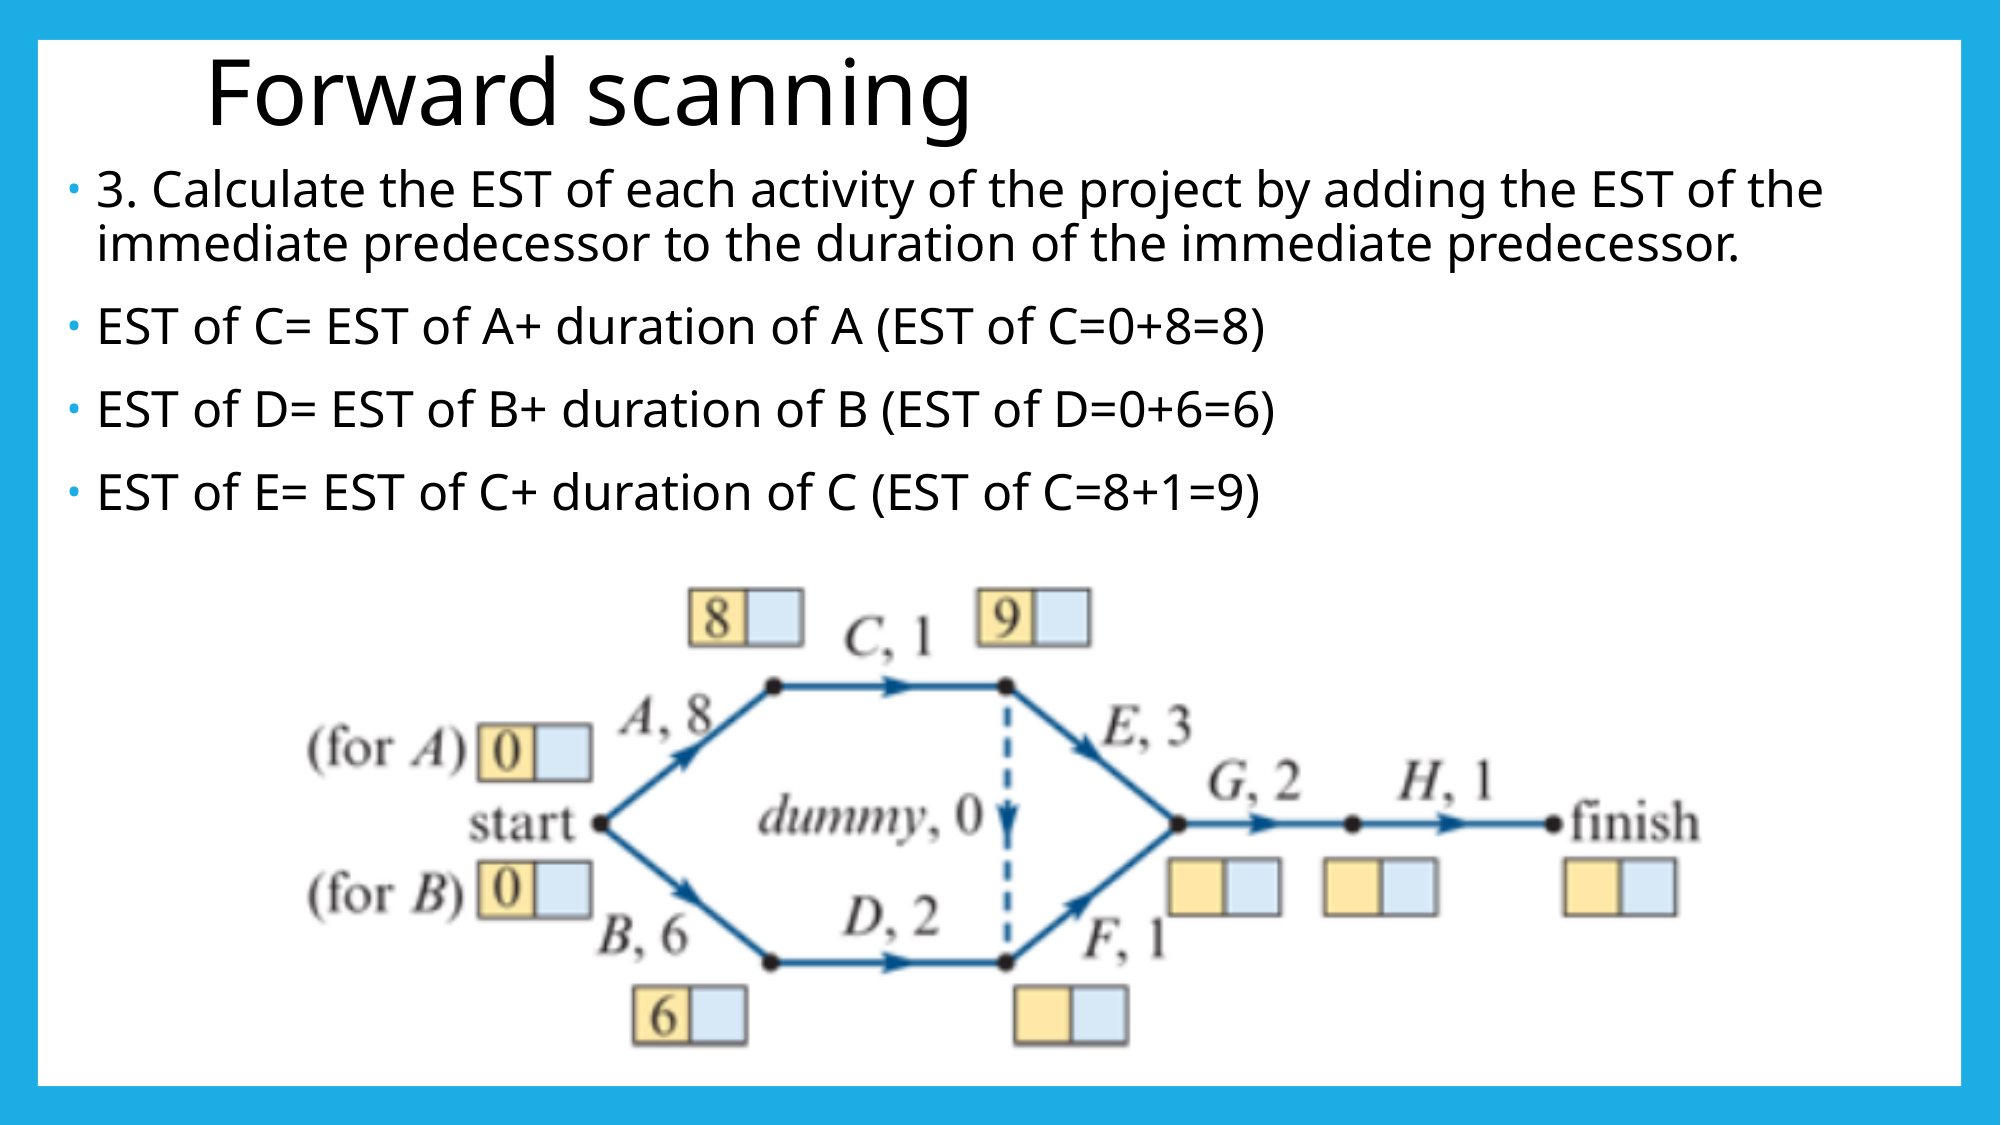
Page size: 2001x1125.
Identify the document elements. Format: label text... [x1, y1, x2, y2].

title Forward scanning [189, 36, 1810, 156]
picture [284, 562, 1716, 1061]
list 3. Calculate the EST of each activity of the project by adding the EST of the immediate predecessor to the duration of the immediate predecessor. EST of C= EST of A+ duration of A (EST of C=0+8=8) EST of D= EST of B+ duration of B (EST of D=0+6=6) EST of E= EST of C+ duration of C (EST of C=8+1=9) [44, 156, 1956, 819]
